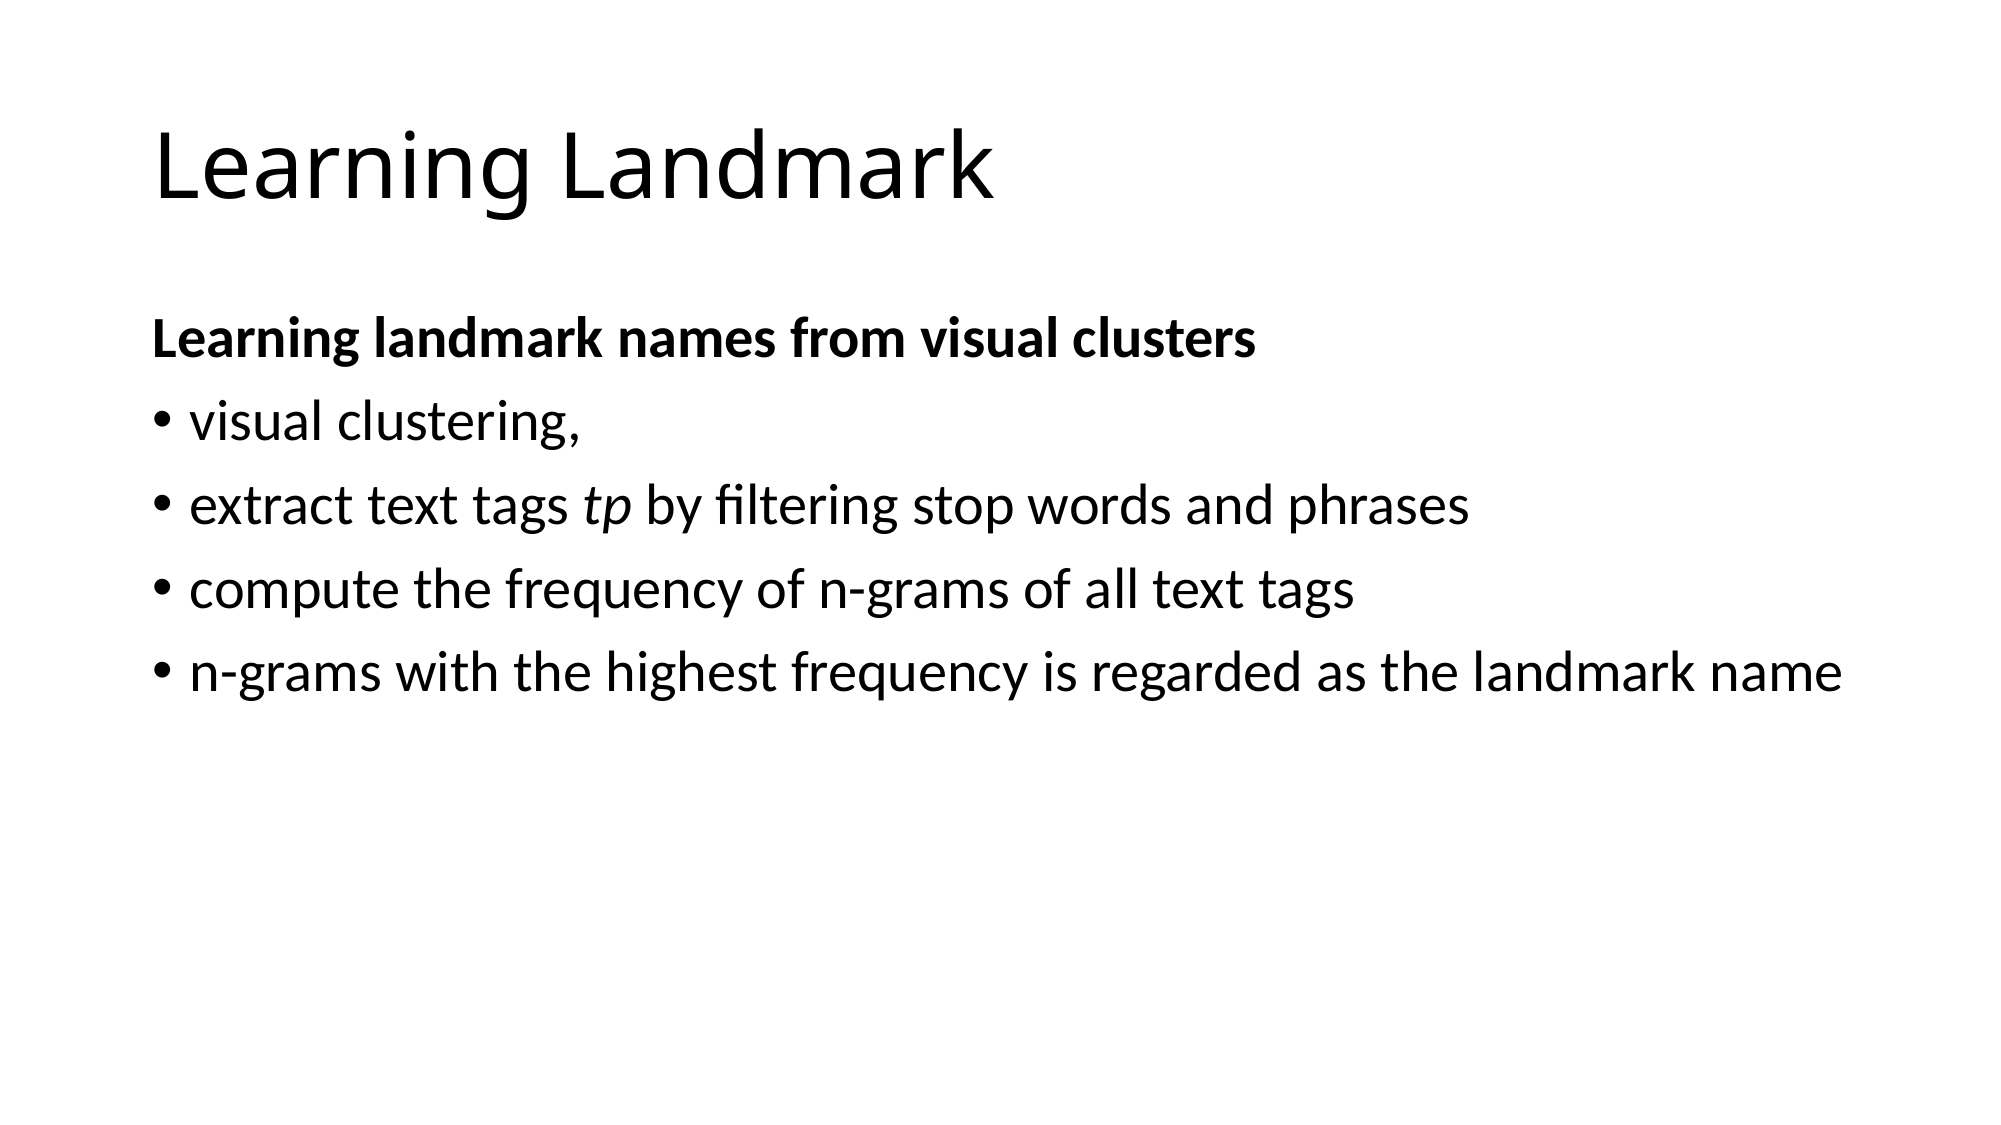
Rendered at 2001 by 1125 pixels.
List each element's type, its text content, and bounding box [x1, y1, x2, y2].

list Learning landmark names from visual clusters visual clustering, extract text tags tp by filtering stop words and phrases compute the frequency of n-grams of all text tags n-grams with the highest frequency is regarded as the landmark name [137, 299, 1863, 1014]
title Learning Landmark [137, 59, 1863, 278]
